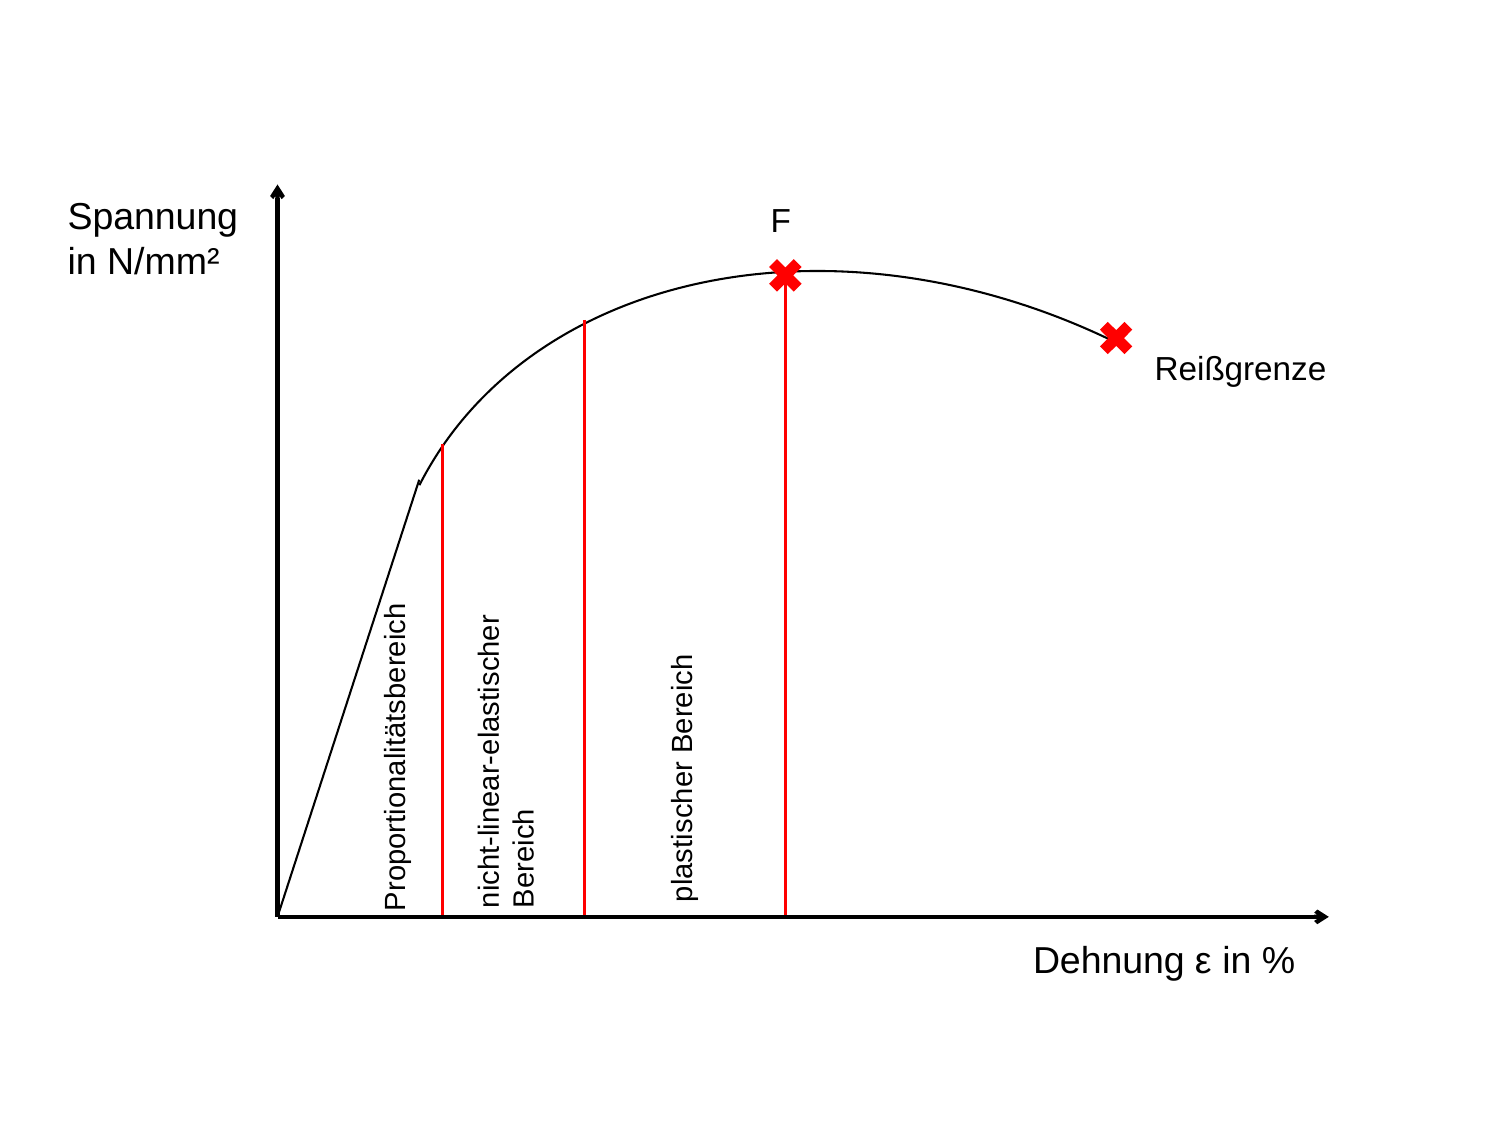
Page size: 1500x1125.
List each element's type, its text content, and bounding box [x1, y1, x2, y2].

text_box F [755, 192, 804, 247]
text_box [790, 270, 1122, 743]
text_box [443, 324, 581, 567]
text_box [421, 450, 439, 495]
text_box Dehnung ε in % [1018, 928, 1326, 989]
text_box Reißgrenze [1139, 339, 1365, 395]
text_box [277, 479, 420, 918]
text_box Spannung in N/mm² [53, 184, 266, 290]
text_box [1097, 319, 1135, 357]
text_box nicht-linear-elastischer Bereich [462, 556, 547, 916]
text_box [767, 257, 804, 294]
text_box plastischer Bereich [655, 550, 706, 916]
text_box [586, 272, 781, 670]
